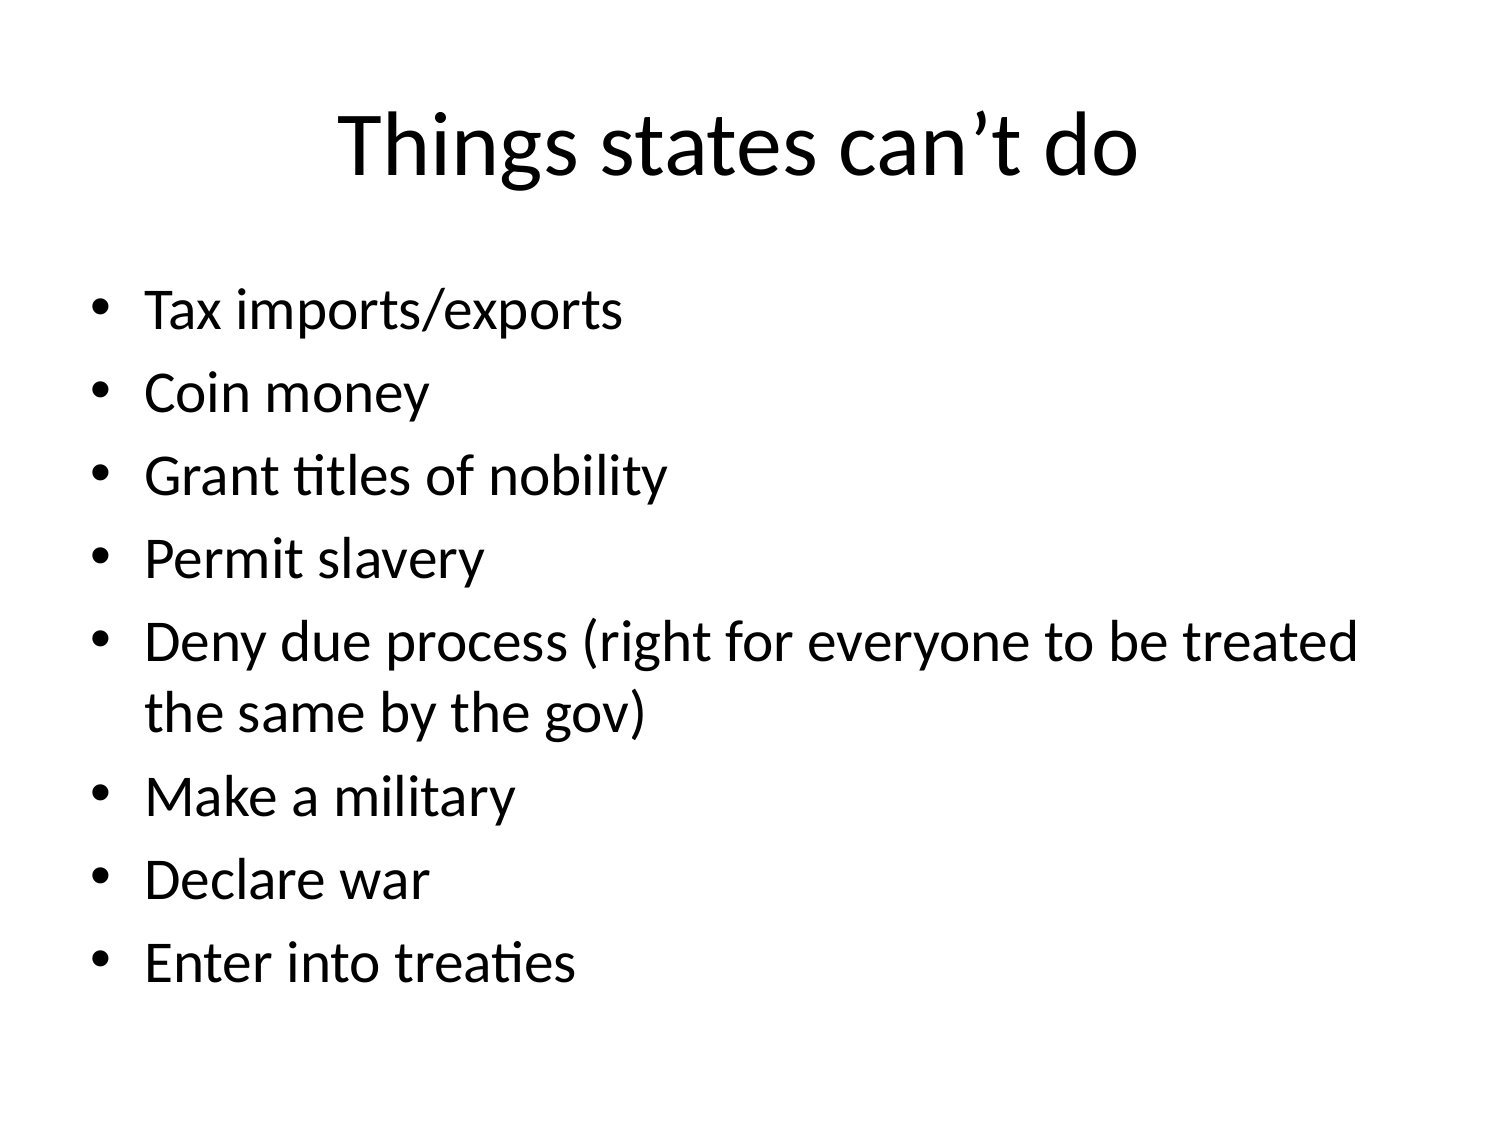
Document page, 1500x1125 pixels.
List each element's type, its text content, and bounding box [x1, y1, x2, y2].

list Tax imports/exports Coin money Grant titles of nobility Permit slavery Deny due process (right for everyone to be treated the same by the gov) Make a military Declare war Enter into treaties [75, 262, 1425, 1005]
title Things states can’t do [75, 45, 1425, 233]
